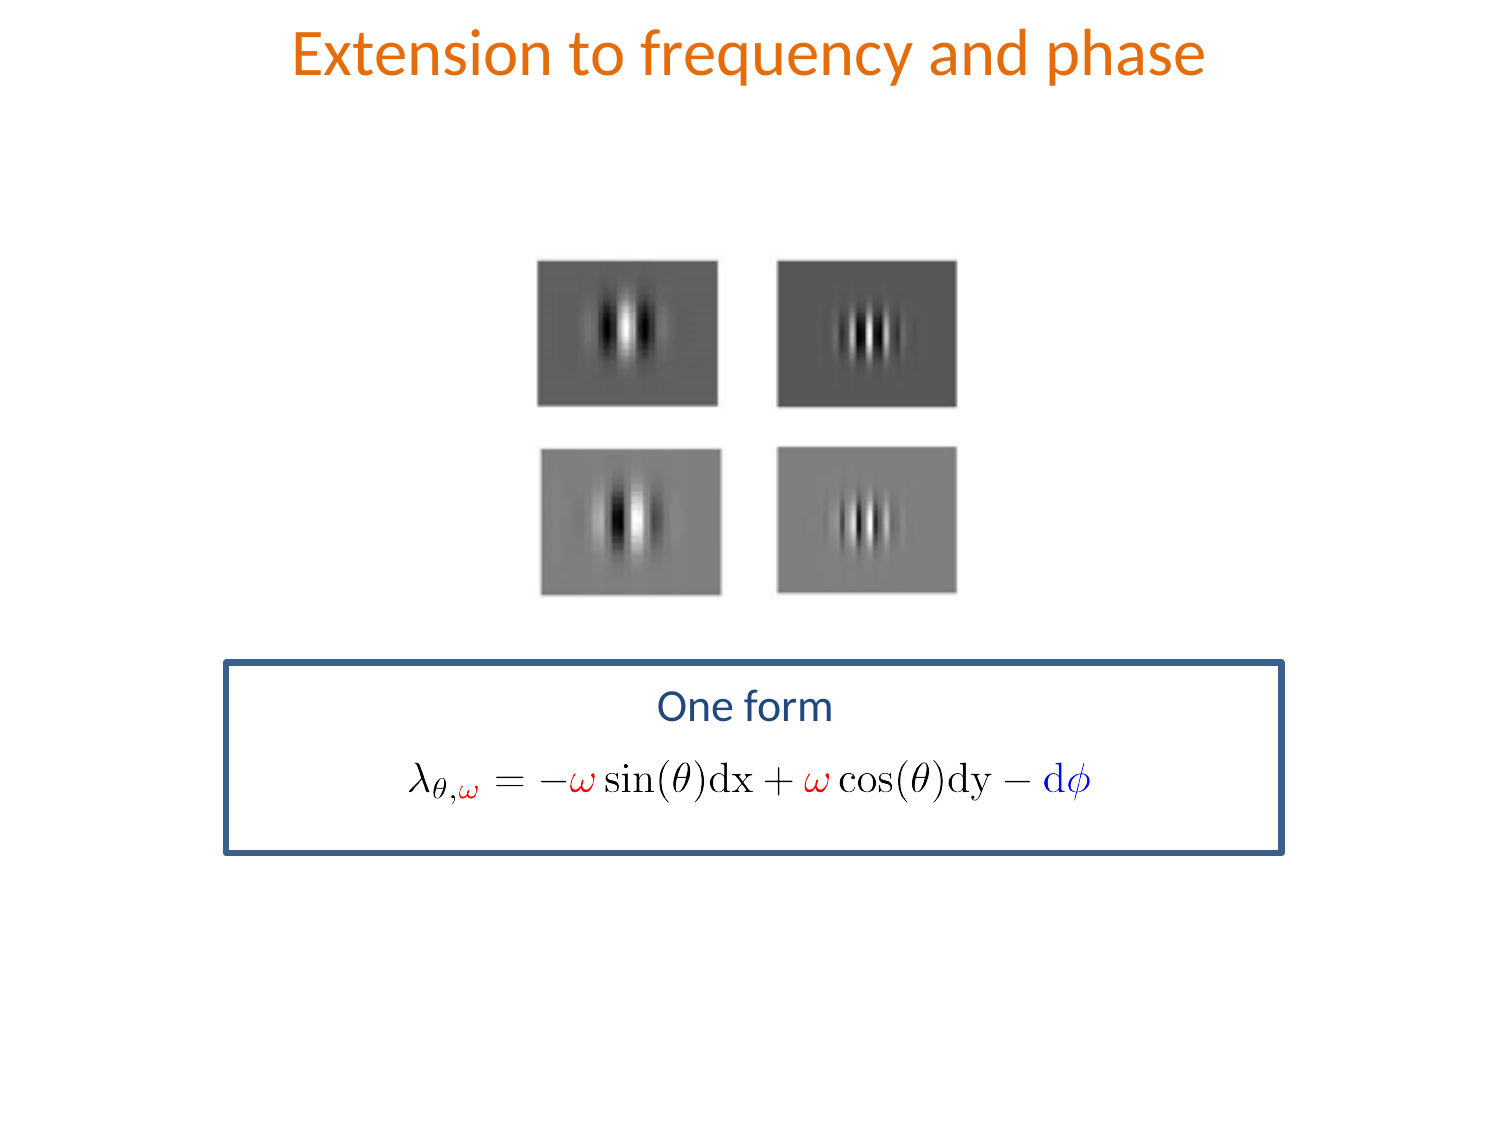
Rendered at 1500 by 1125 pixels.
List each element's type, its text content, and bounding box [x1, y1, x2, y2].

text_box Extension to frequency and phase [0, 1, 1500, 97]
picture [511, 236, 986, 626]
text_box One form [339, 668, 1151, 793]
picture [409, 760, 1090, 804]
text_box [224, 661, 1284, 855]
